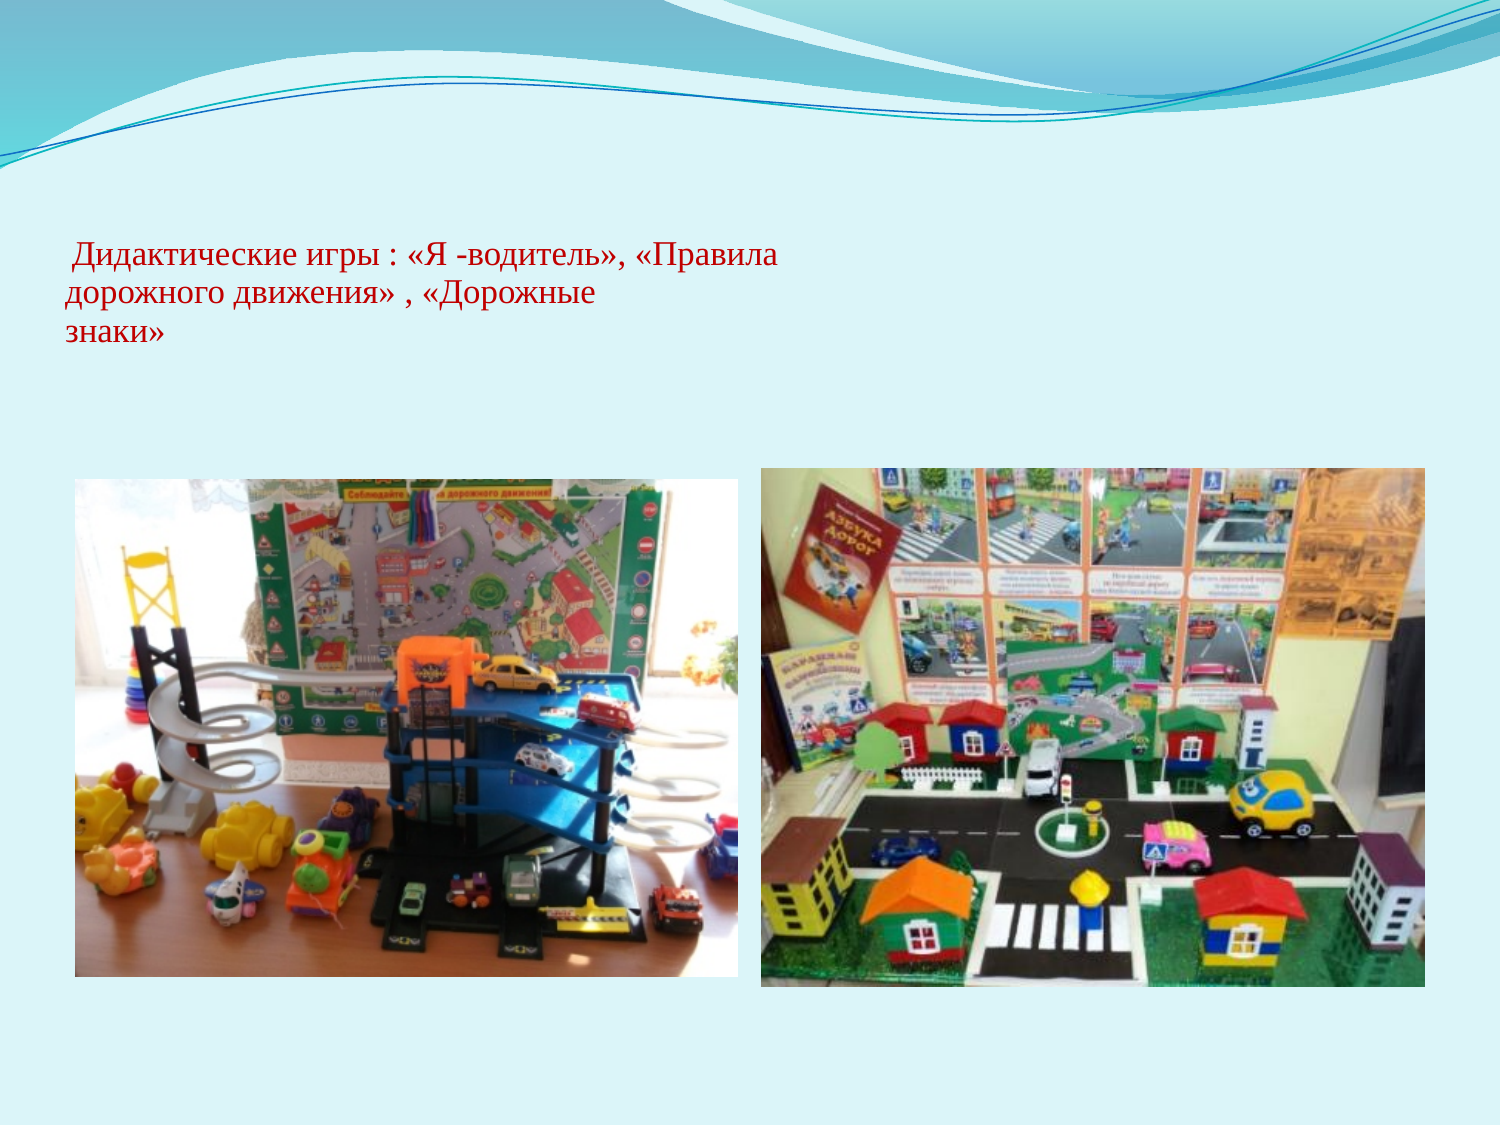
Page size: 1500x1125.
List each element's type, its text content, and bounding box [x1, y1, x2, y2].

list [74, 479, 738, 977]
title Дидактические игры : «Я -водитель», «Правила дорожного движения» , «Дорожные знаки» [64, 90, 1425, 350]
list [761, 468, 1426, 988]
